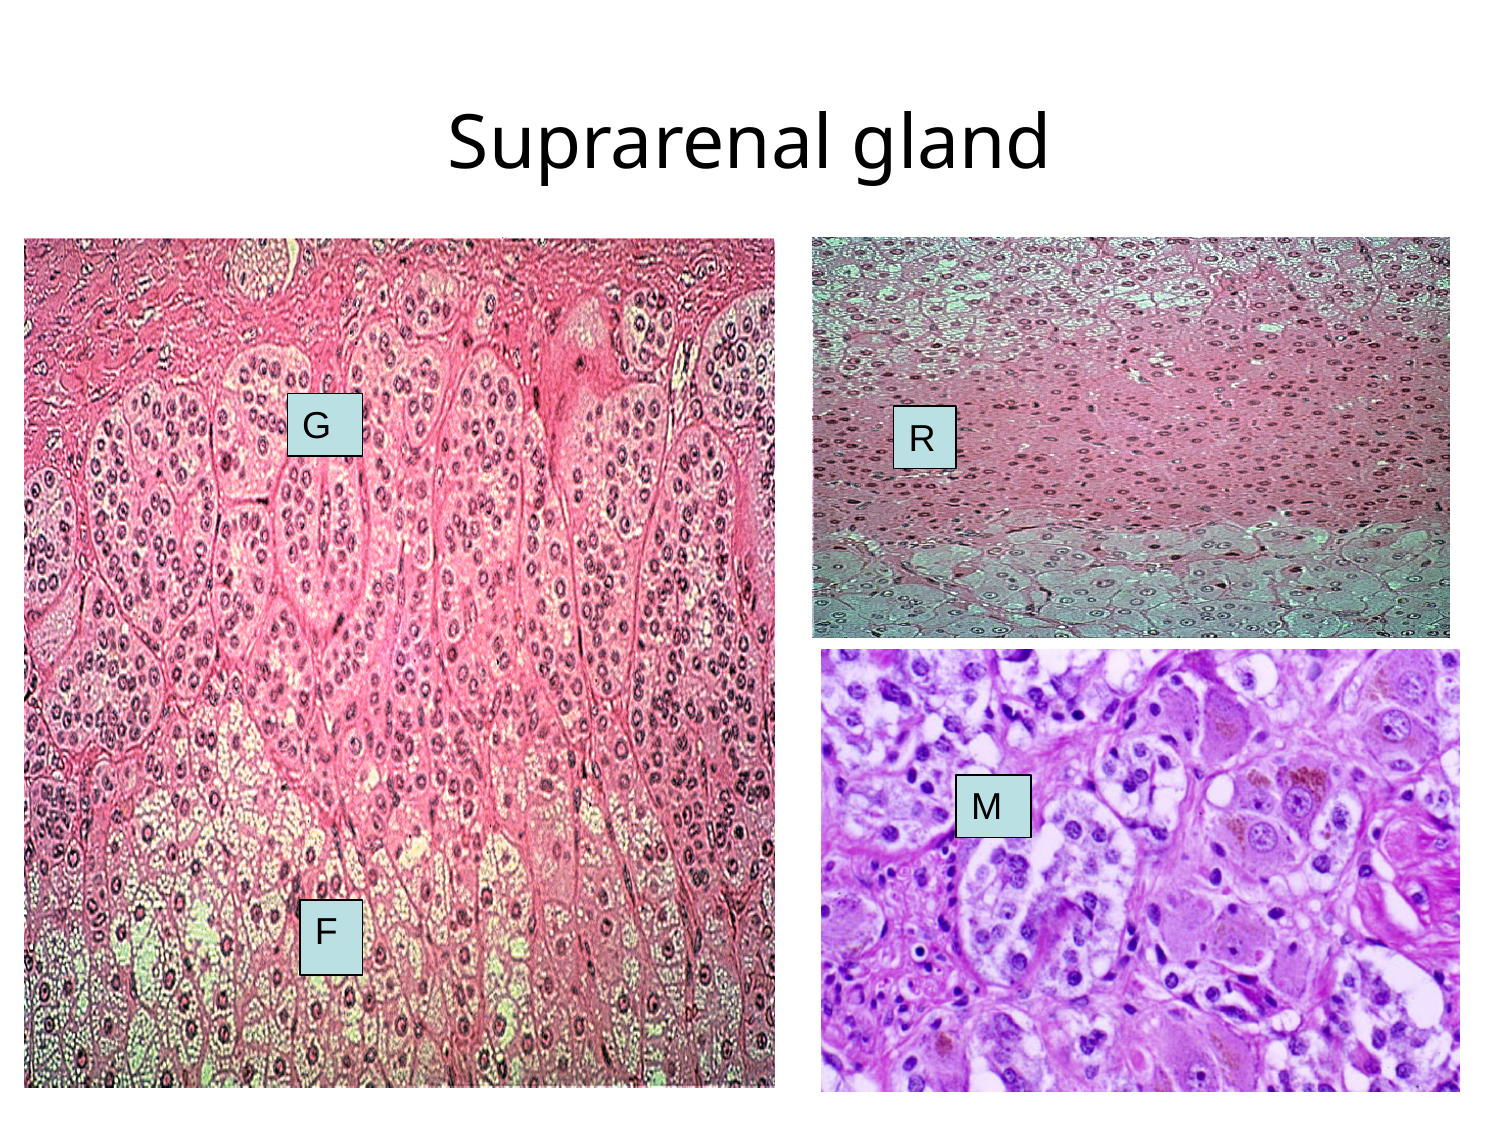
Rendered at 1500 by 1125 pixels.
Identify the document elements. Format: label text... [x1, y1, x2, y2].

title Suprarenal gland [75, 45, 1425, 233]
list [821, 649, 1460, 1092]
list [812, 237, 1451, 638]
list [24, 237, 776, 1088]
